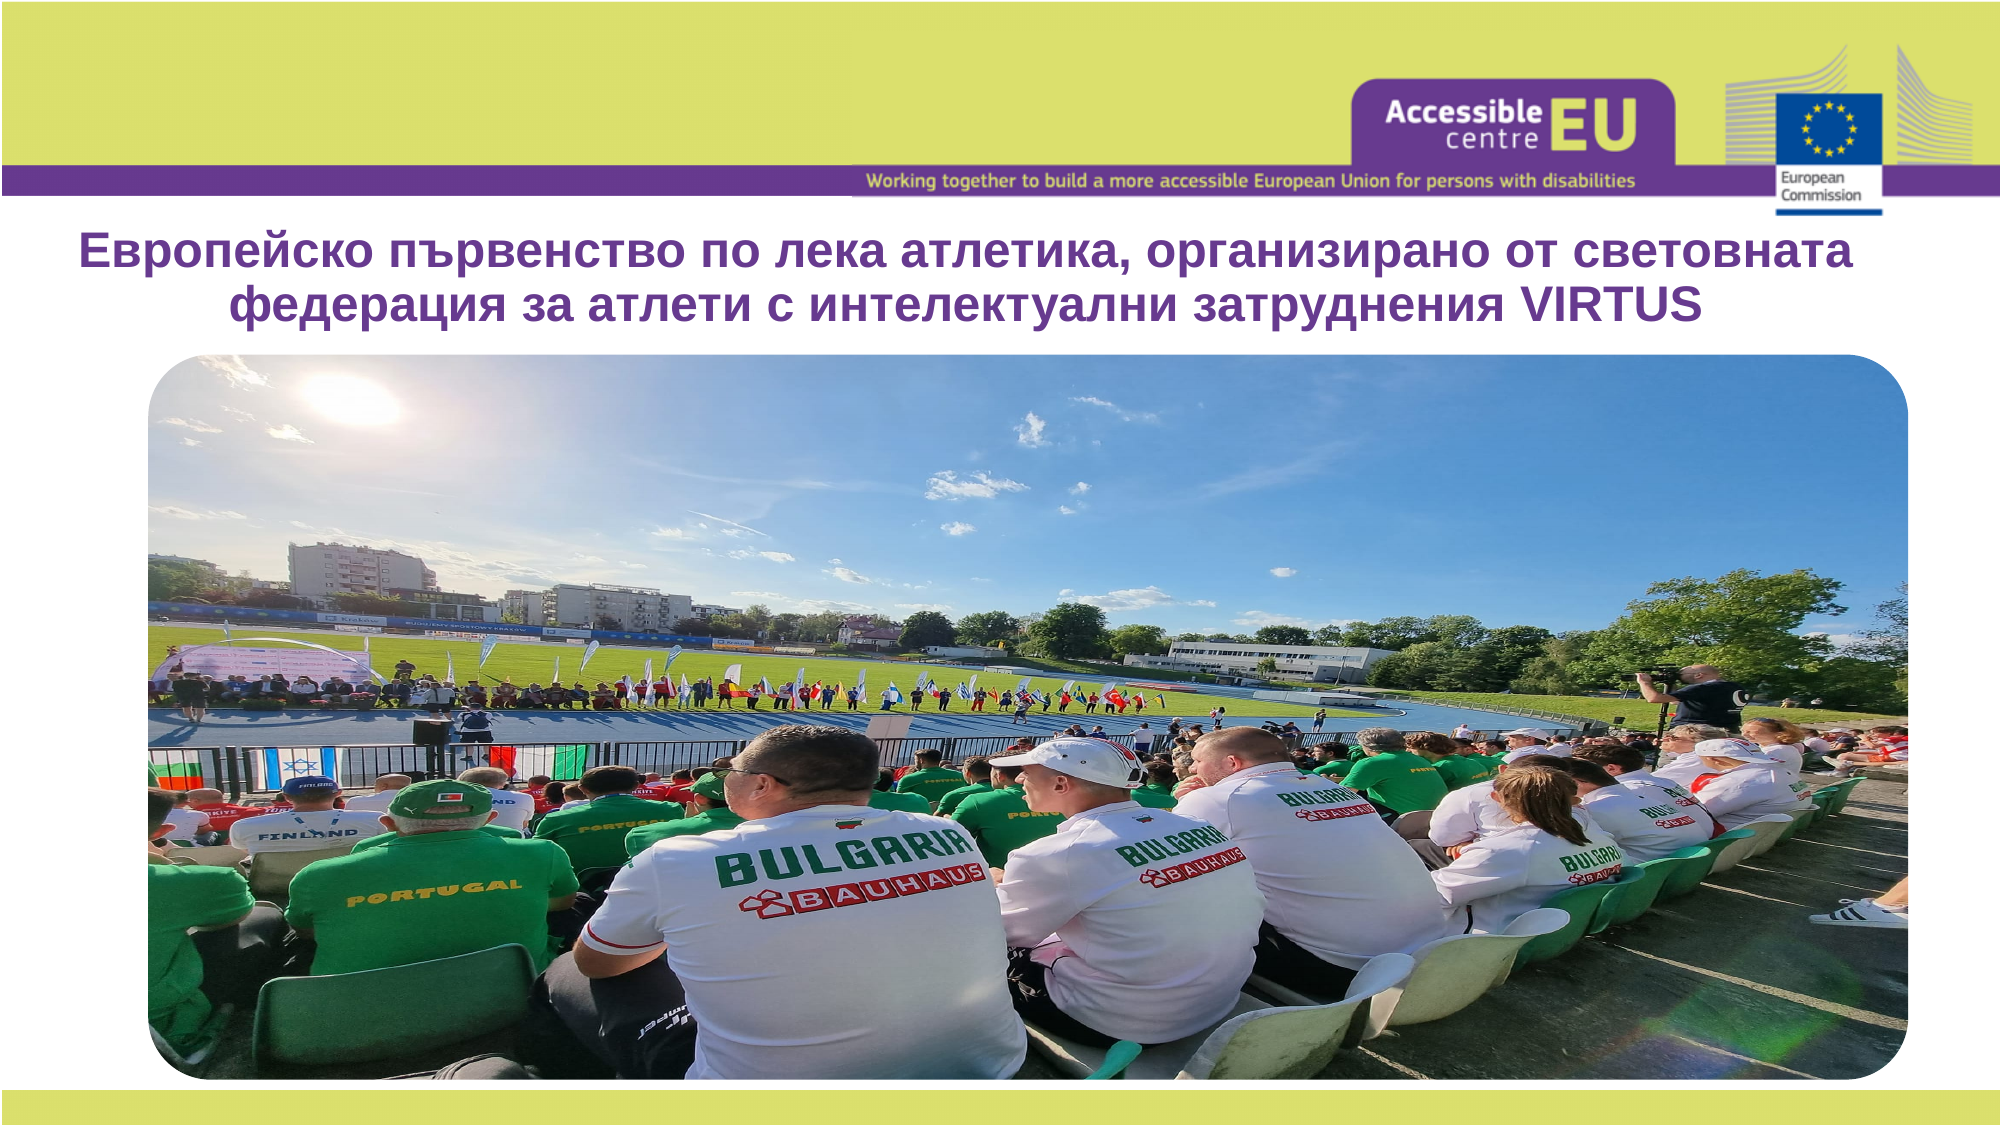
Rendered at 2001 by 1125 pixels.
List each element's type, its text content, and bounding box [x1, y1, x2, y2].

picture [2, 0, 2000, 1125]
title Европейско първенство по лека атлетика, организирано от световната федерация за атлети с интелектуални затруднения VIRTUS [62, 207, 1869, 355]
